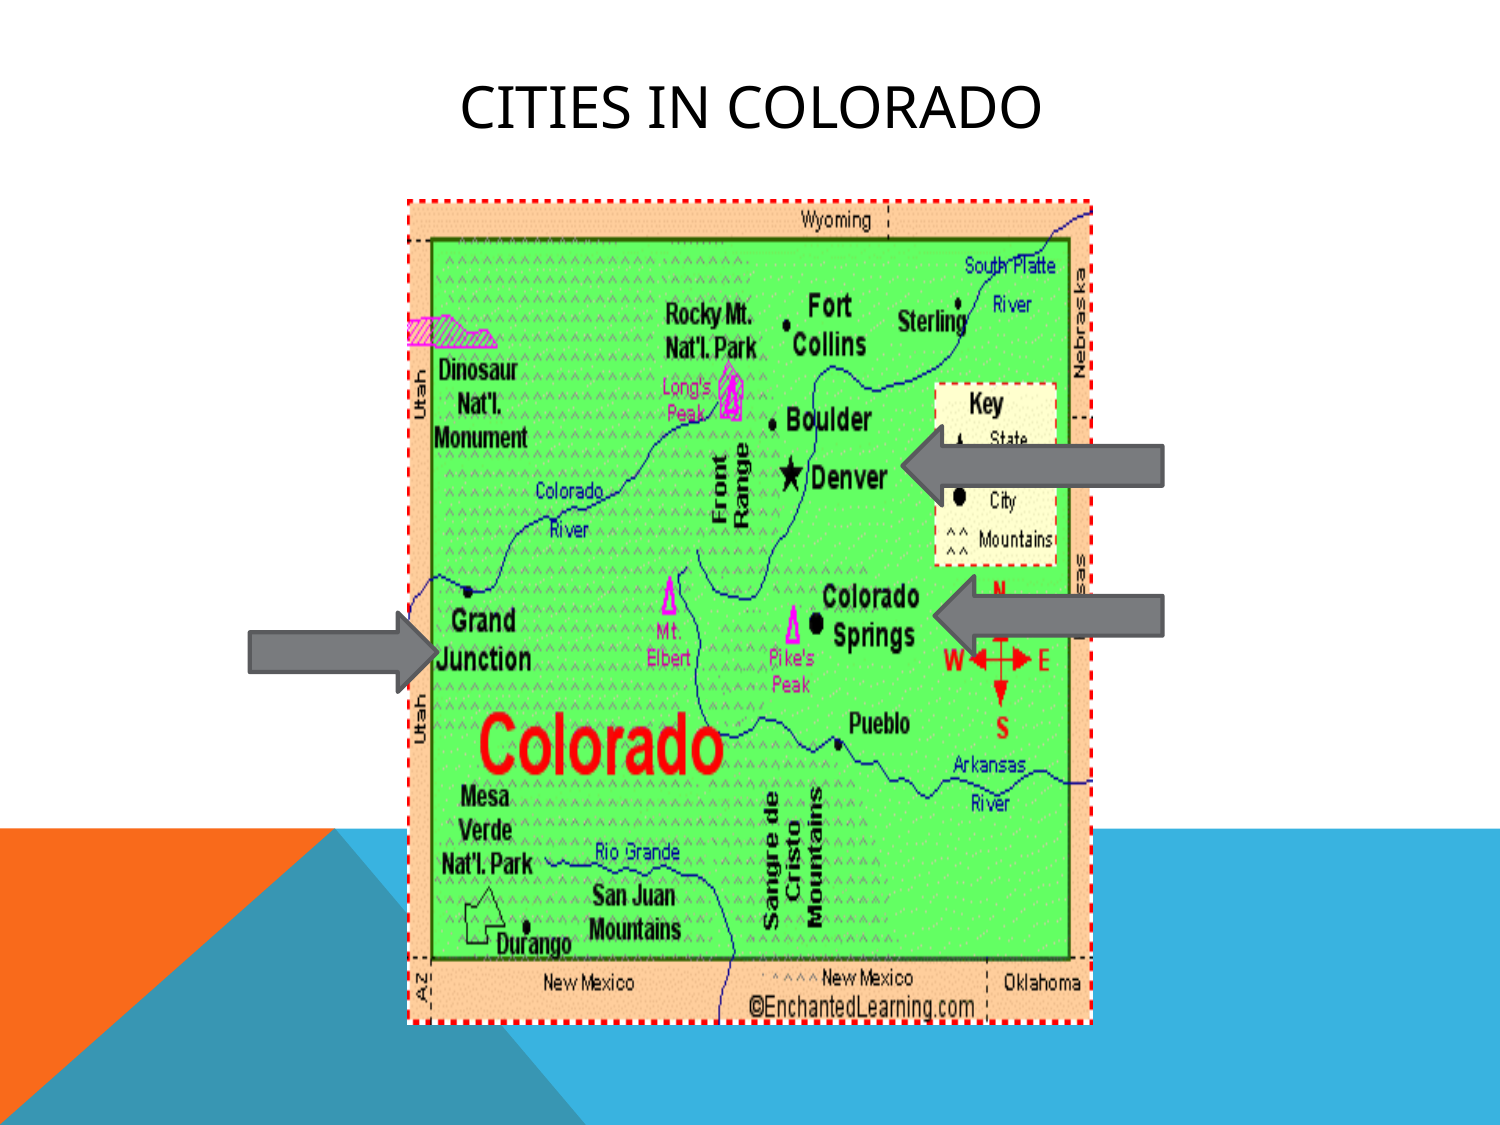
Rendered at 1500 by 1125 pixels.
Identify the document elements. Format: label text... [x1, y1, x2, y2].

text_box [247, 610, 402, 694]
picture [407, 199, 1093, 1026]
title Cities in Colorado [135, 60, 1369, 150]
text_box [1096, 443, 1165, 488]
text_box [1096, 593, 1165, 638]
